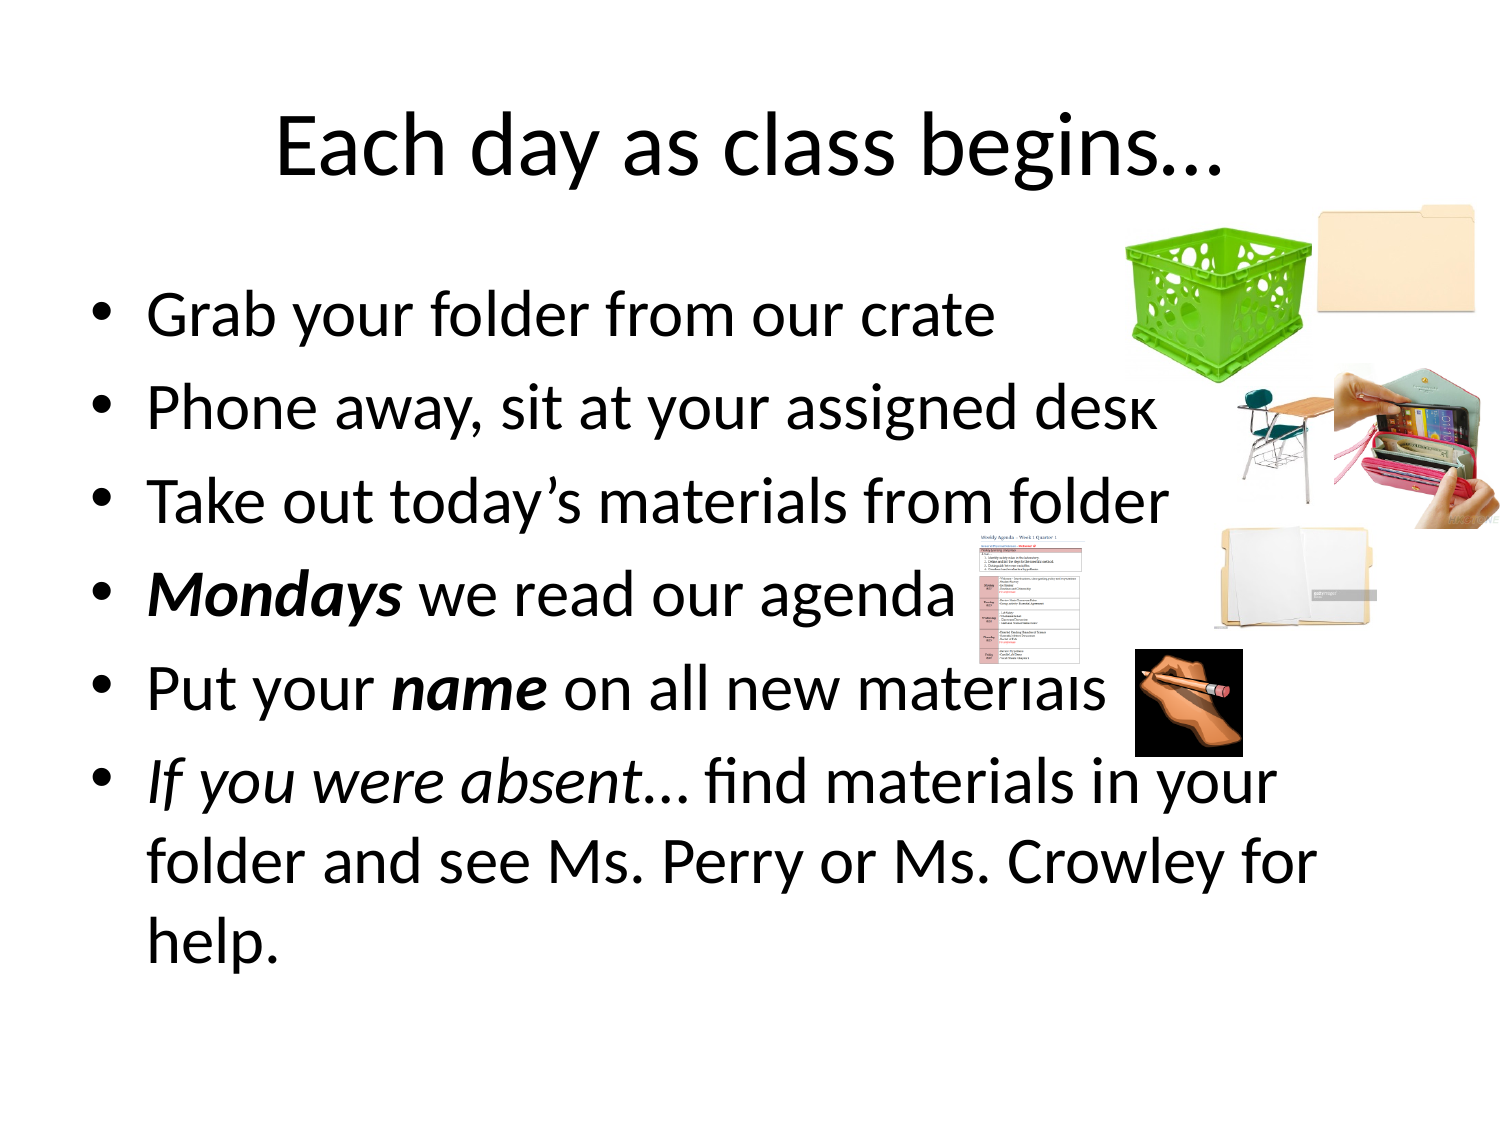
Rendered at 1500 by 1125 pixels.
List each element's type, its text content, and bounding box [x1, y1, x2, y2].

picture [974, 528, 1088, 677]
picture [1124, 174, 1500, 631]
list Grab your folder from our crate Phone away, sit at your assigned desk Take out today’s materials from folder Mondays we read our agenda Put your name on all new materials If you were absent… find materials in your folder and see Ms. Perry or Ms. Crowley for help. [75, 262, 1425, 1005]
title Each day as class begins… [75, 45, 1425, 233]
picture [1135, 649, 1244, 758]
